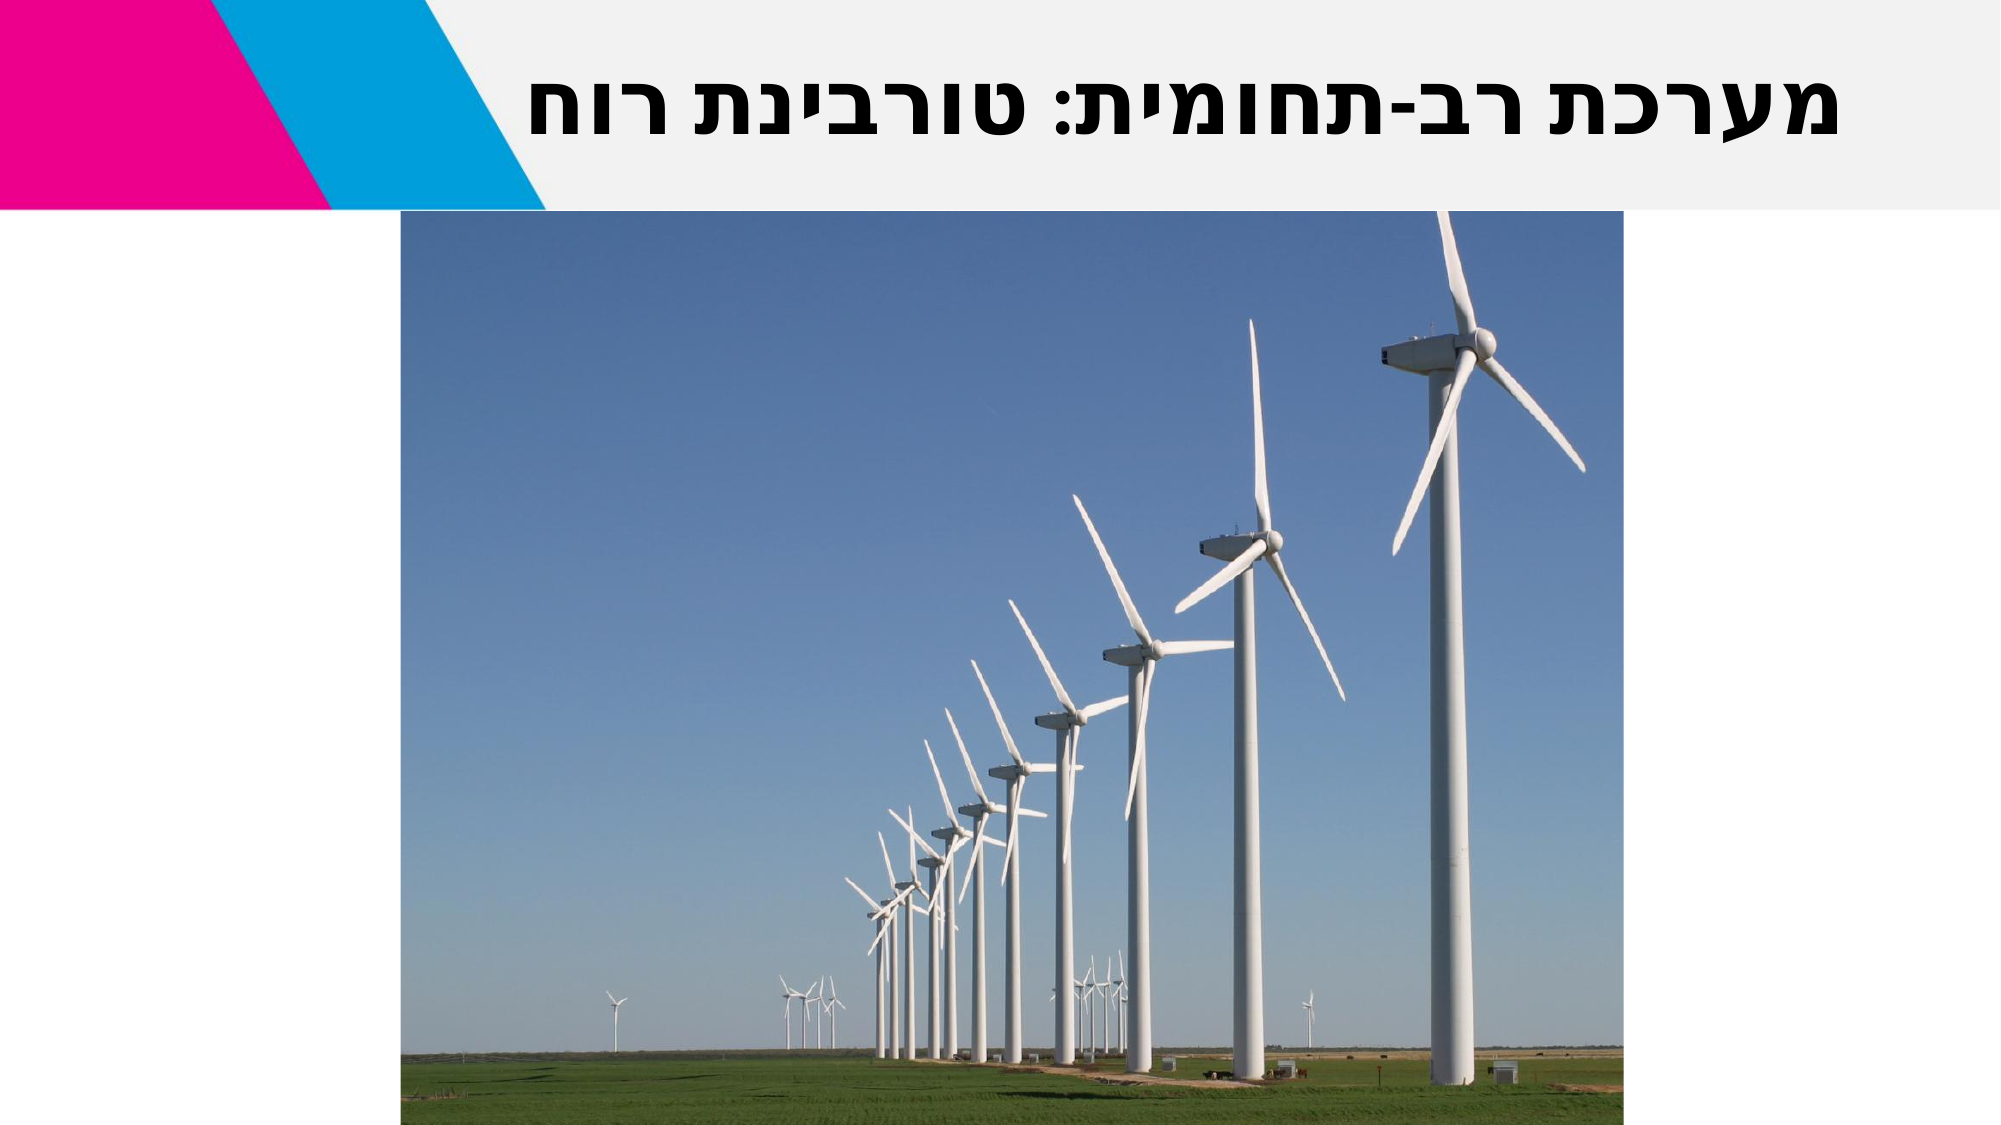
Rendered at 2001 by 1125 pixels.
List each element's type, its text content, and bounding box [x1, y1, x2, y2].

picture [0, 0, 2001, 1125]
title מערכת רב-תחומית: טורבינת רוח [137, 9, 1863, 200]
